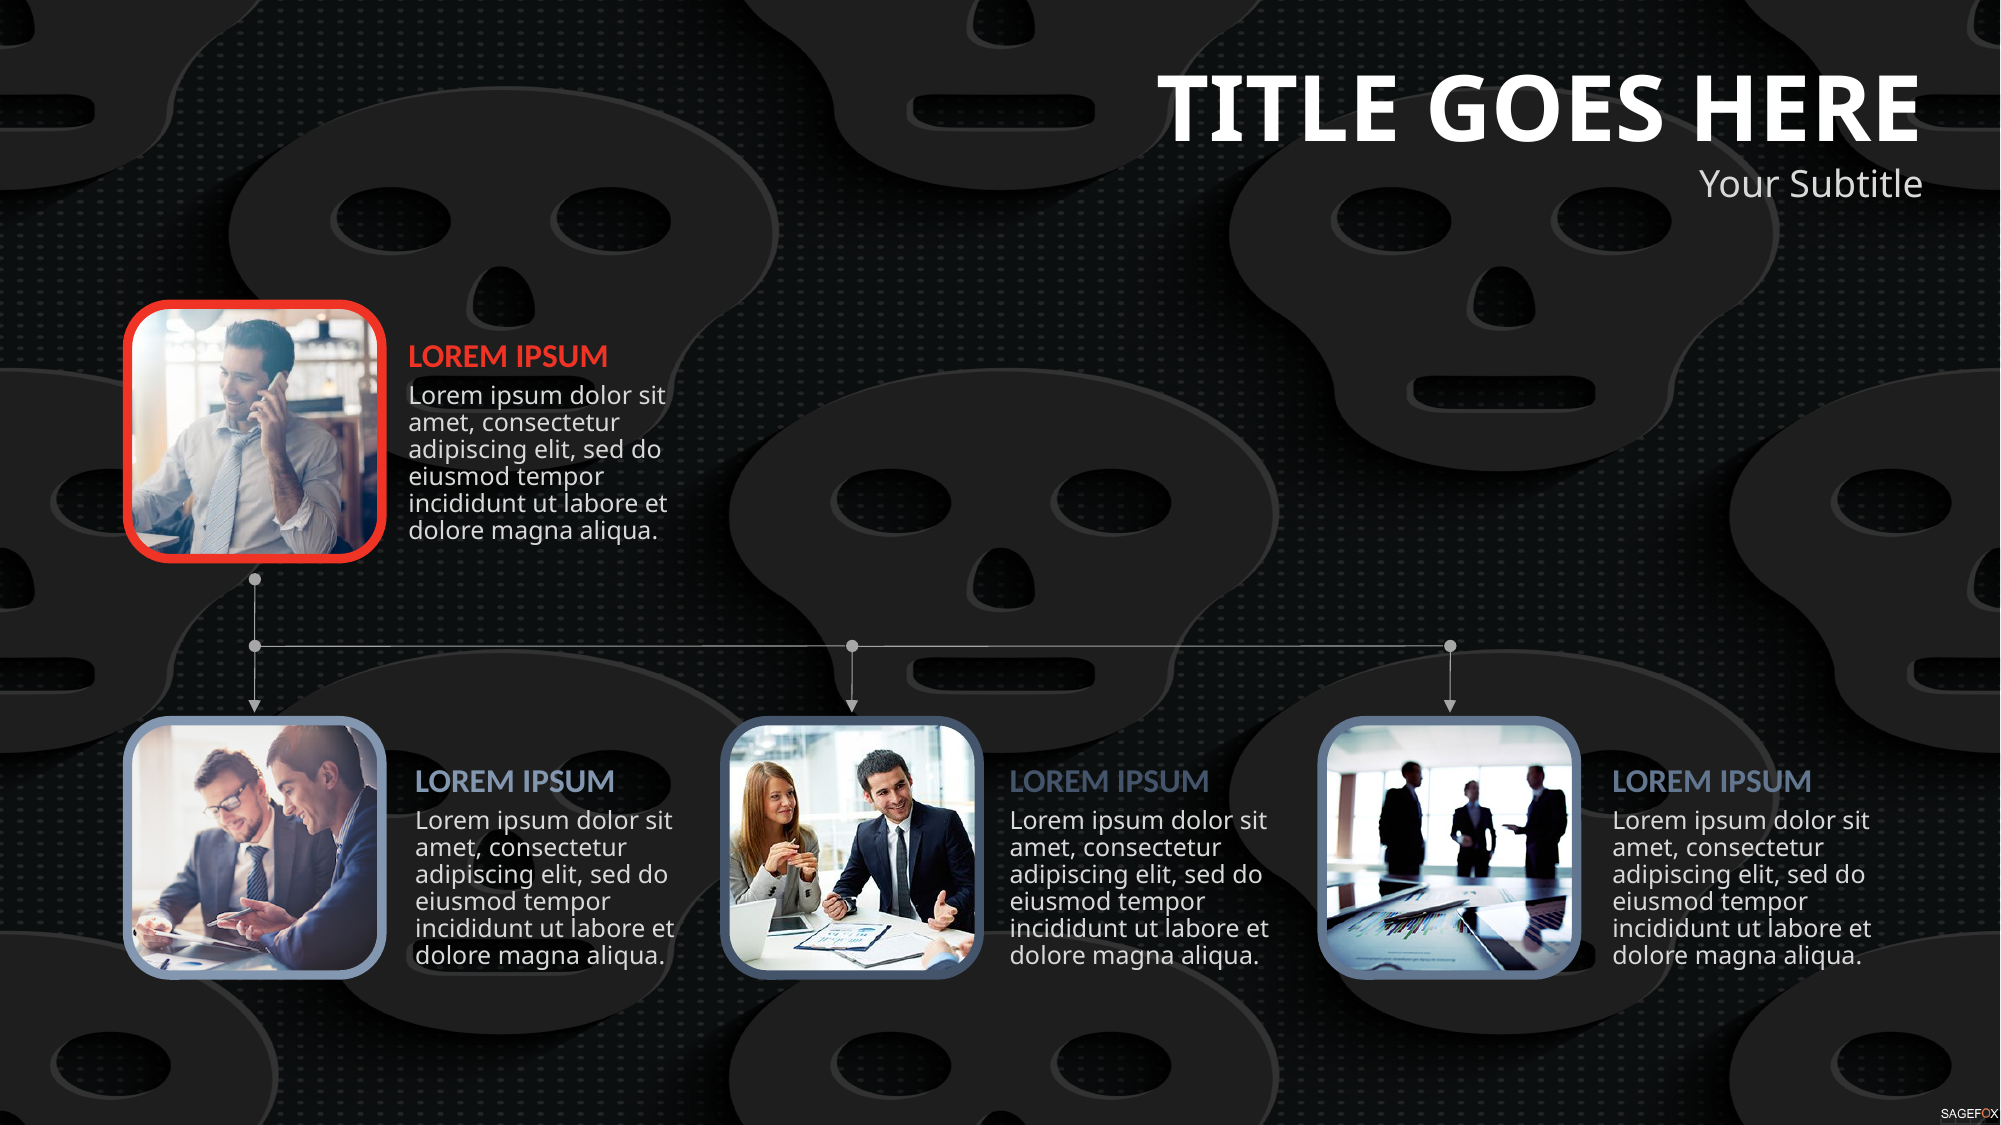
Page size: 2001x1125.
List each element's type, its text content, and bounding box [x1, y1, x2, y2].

list LOREM IPSUM [415, 760, 720, 803]
list LOREM IPSUM [408, 335, 721, 378]
list LOREM IPSUM [1009, 760, 1317, 803]
picture [0, 0, 2001, 1125]
list Lorem ipsum dolor sit amet, consectetur adipiscing elit, sed do eiusmod tempor incididunt ut labore et dolore magna aliqua. [1009, 808, 1318, 945]
text_box TITLE GOES HERE Your Subtitle [1035, 42, 1939, 212]
list Lorem ipsum dolor sit amet, consectetur adipiscing elit, sed do eiusmod tempor incididunt ut labore et dolore magna aliqua. [415, 808, 721, 945]
list LOREM IPSUM [1612, 760, 1925, 803]
list Lorem ipsum dolor sit amet, consectetur adipiscing elit, sed do eiusmod tempor incididunt ut labore et dolore magna aliqua. [408, 383, 721, 520]
list Lorem ipsum dolor sit amet, consectetur adipiscing elit, sed do eiusmod tempor incididunt ut labore et dolore magna aliqua. [1612, 808, 1925, 945]
